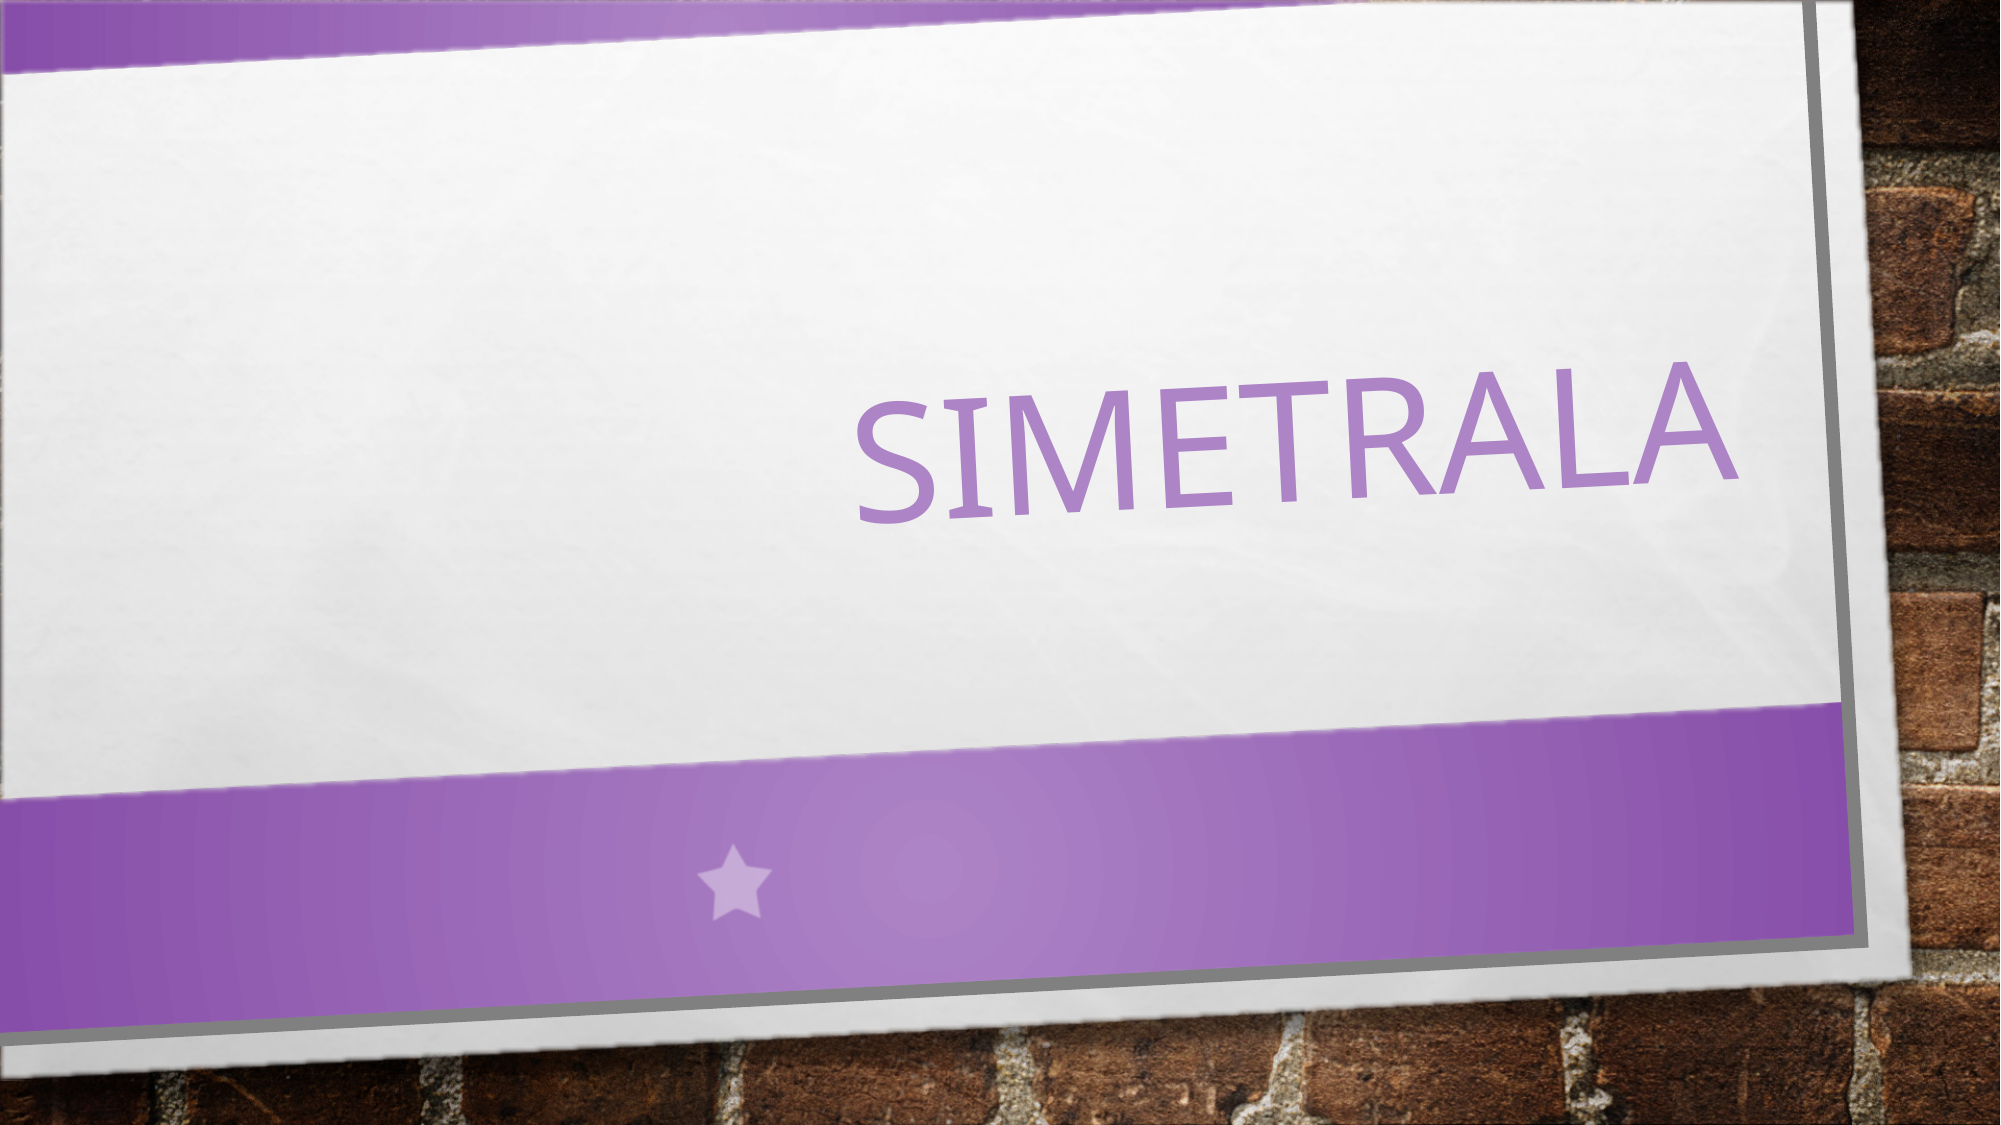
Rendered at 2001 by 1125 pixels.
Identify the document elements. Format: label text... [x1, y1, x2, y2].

picture [0, 0, 2000, 1125]
title simetrala [135, 67, 1758, 605]
